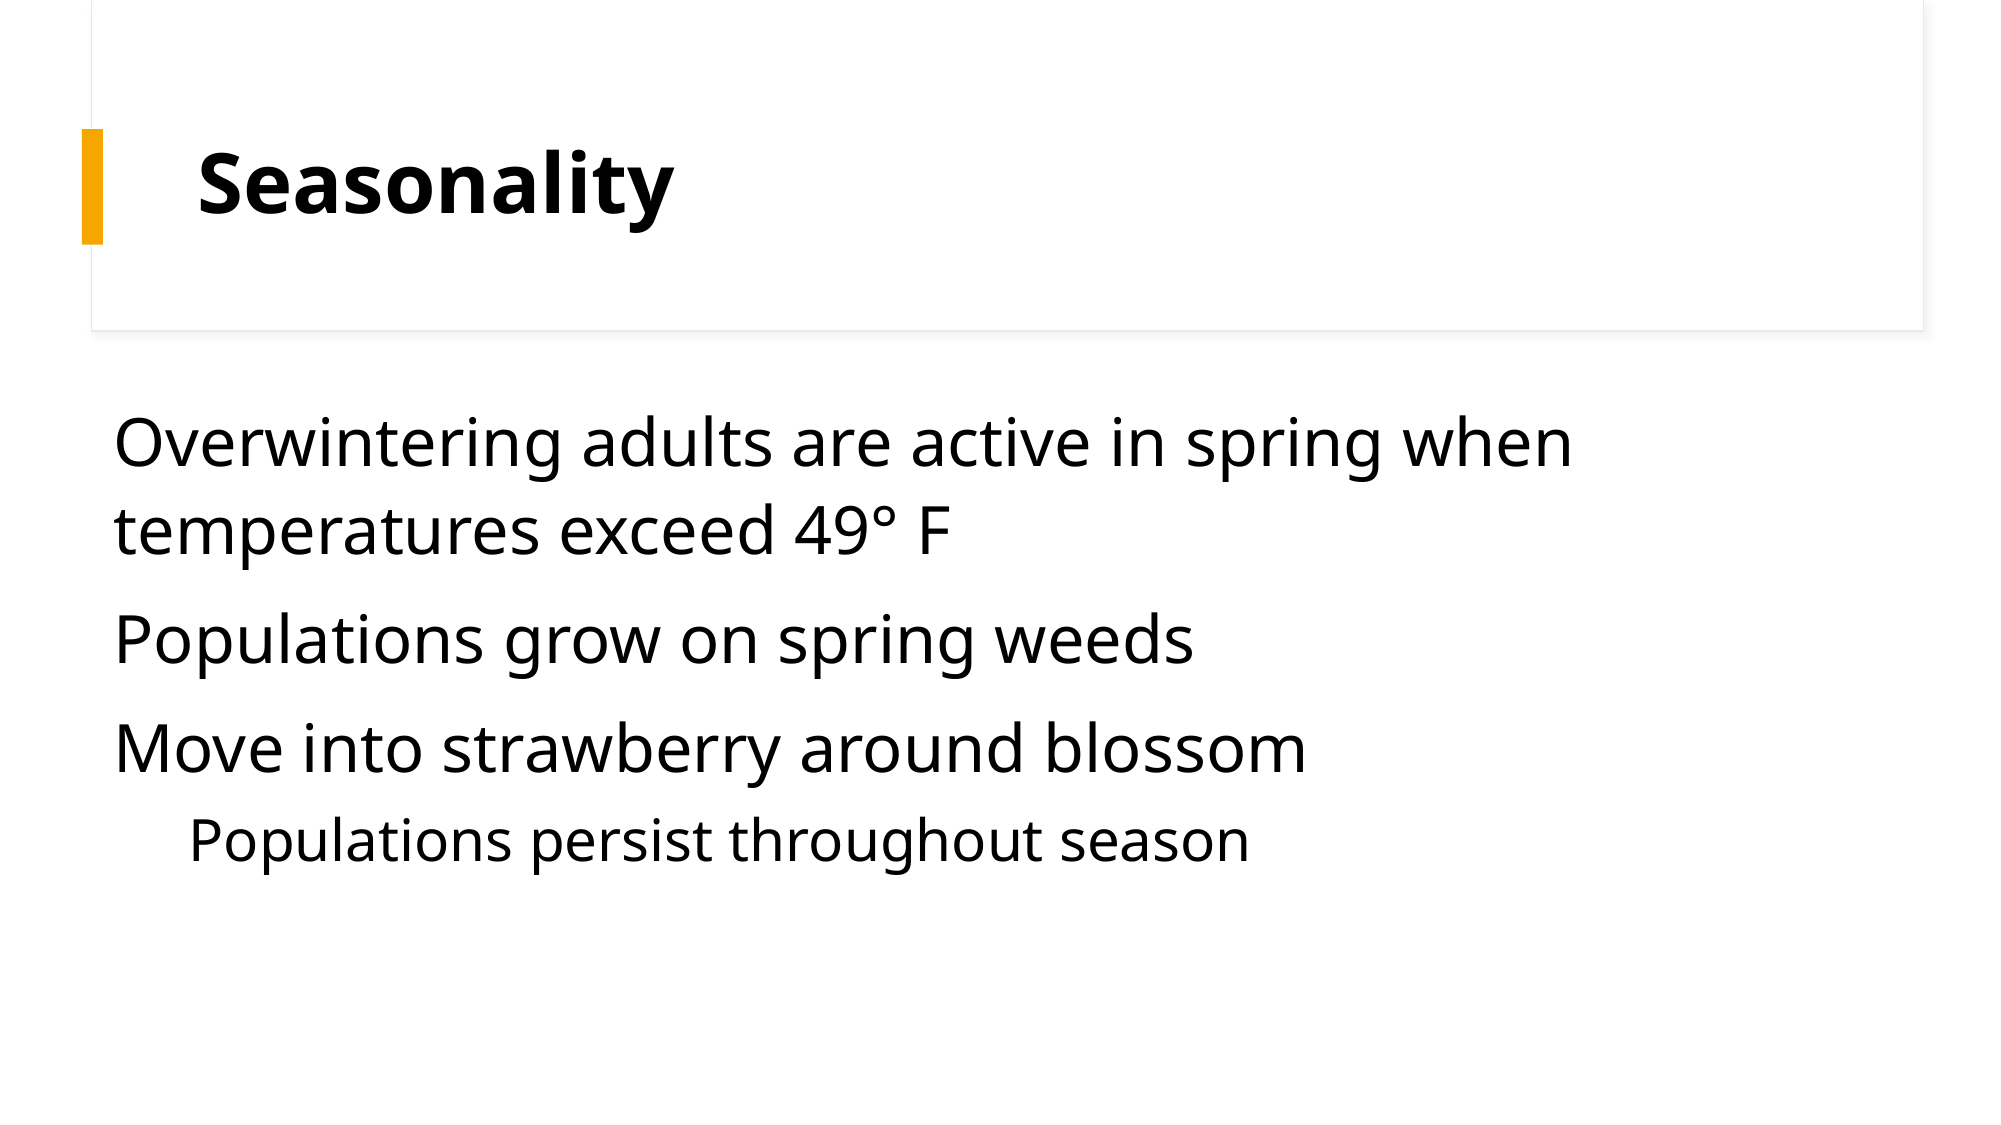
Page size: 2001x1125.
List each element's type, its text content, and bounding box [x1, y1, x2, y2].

list Overwintering adults are active in spring when temperatures exceed 49° F Populations grow on spring weeds Move into strawberry around blossom Populations persist throughout season [98, 384, 1929, 991]
title Seasonality [183, 90, 1851, 284]
